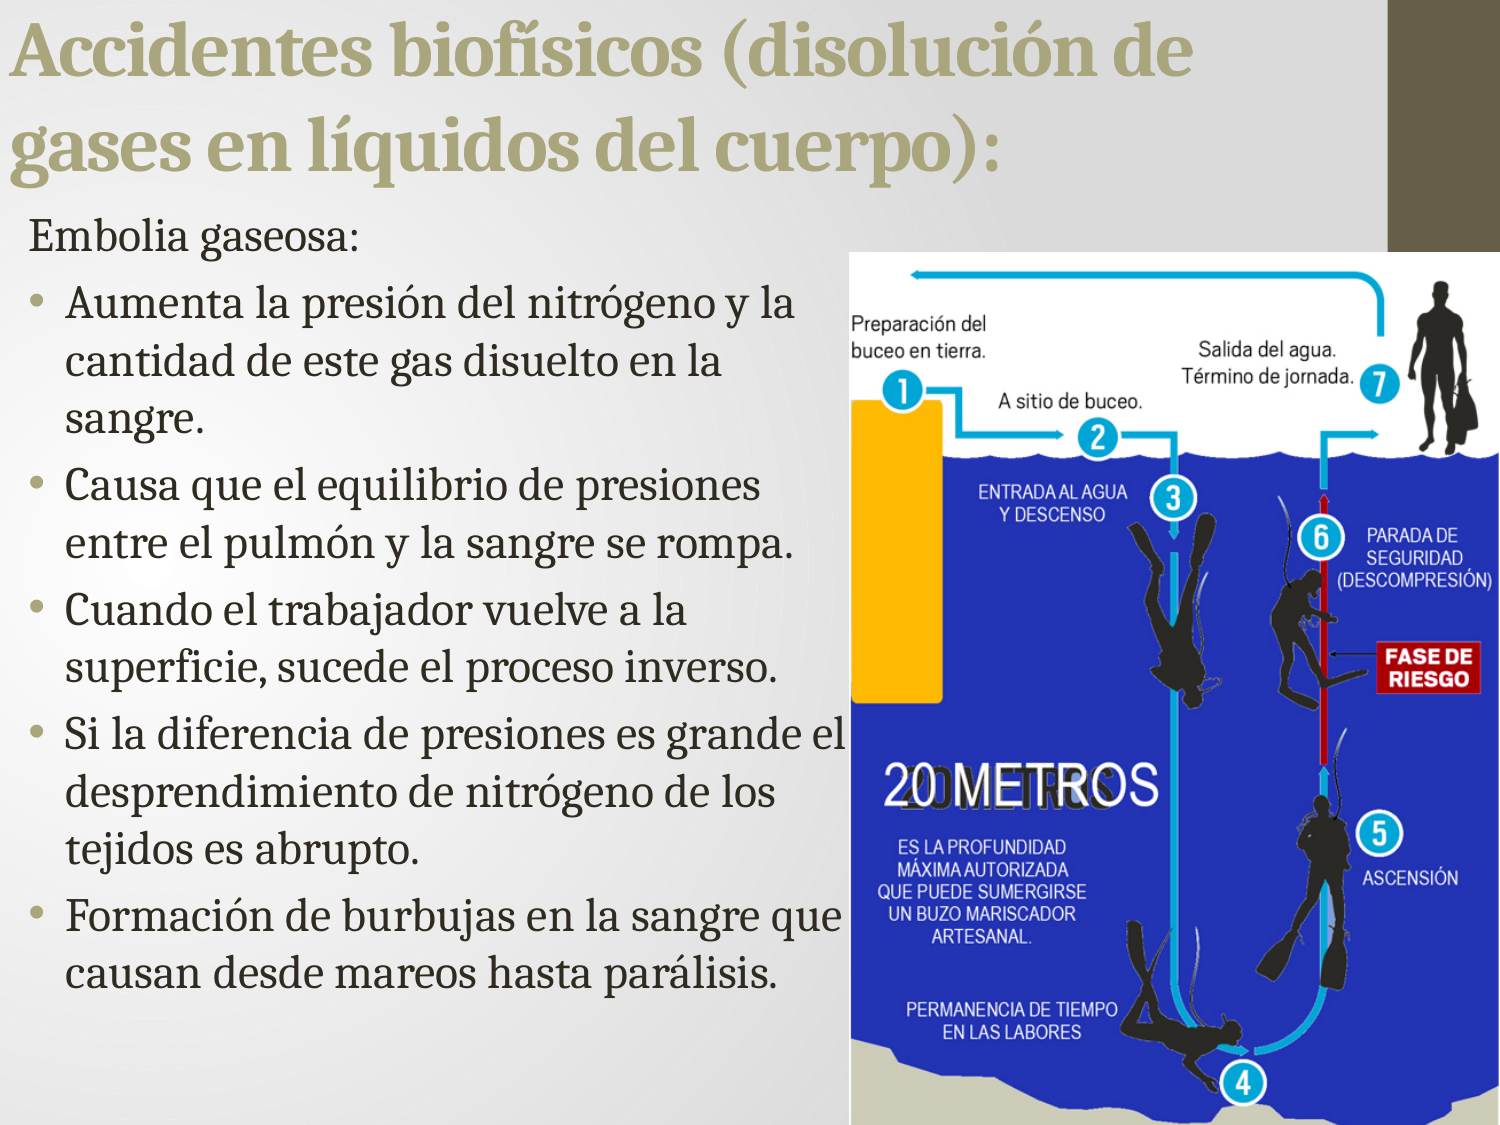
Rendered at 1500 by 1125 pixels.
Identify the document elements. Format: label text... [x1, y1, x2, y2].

picture [848, 252, 1500, 1125]
list Embolia gaseosa: Aumenta la presión del nitrógeno y la cantidad de este gas disuelto en la sangre. Causa que el equilibrio de presiones entre el pulmón y la sangre se rompa. Cuando el trabajador vuelve a la superficie, sucede el proceso inverso. Si la diferencia de presiones es grande el desprendimiento de nitrógeno de los tejidos es abrupto. Formación de burbujas en la sangre que causan desde mareos hasta parálisis. [0, 196, 881, 1125]
title Accidentes biofísicos (disolución de gases en líquidos del cuerpo): [0, 0, 1297, 220]
